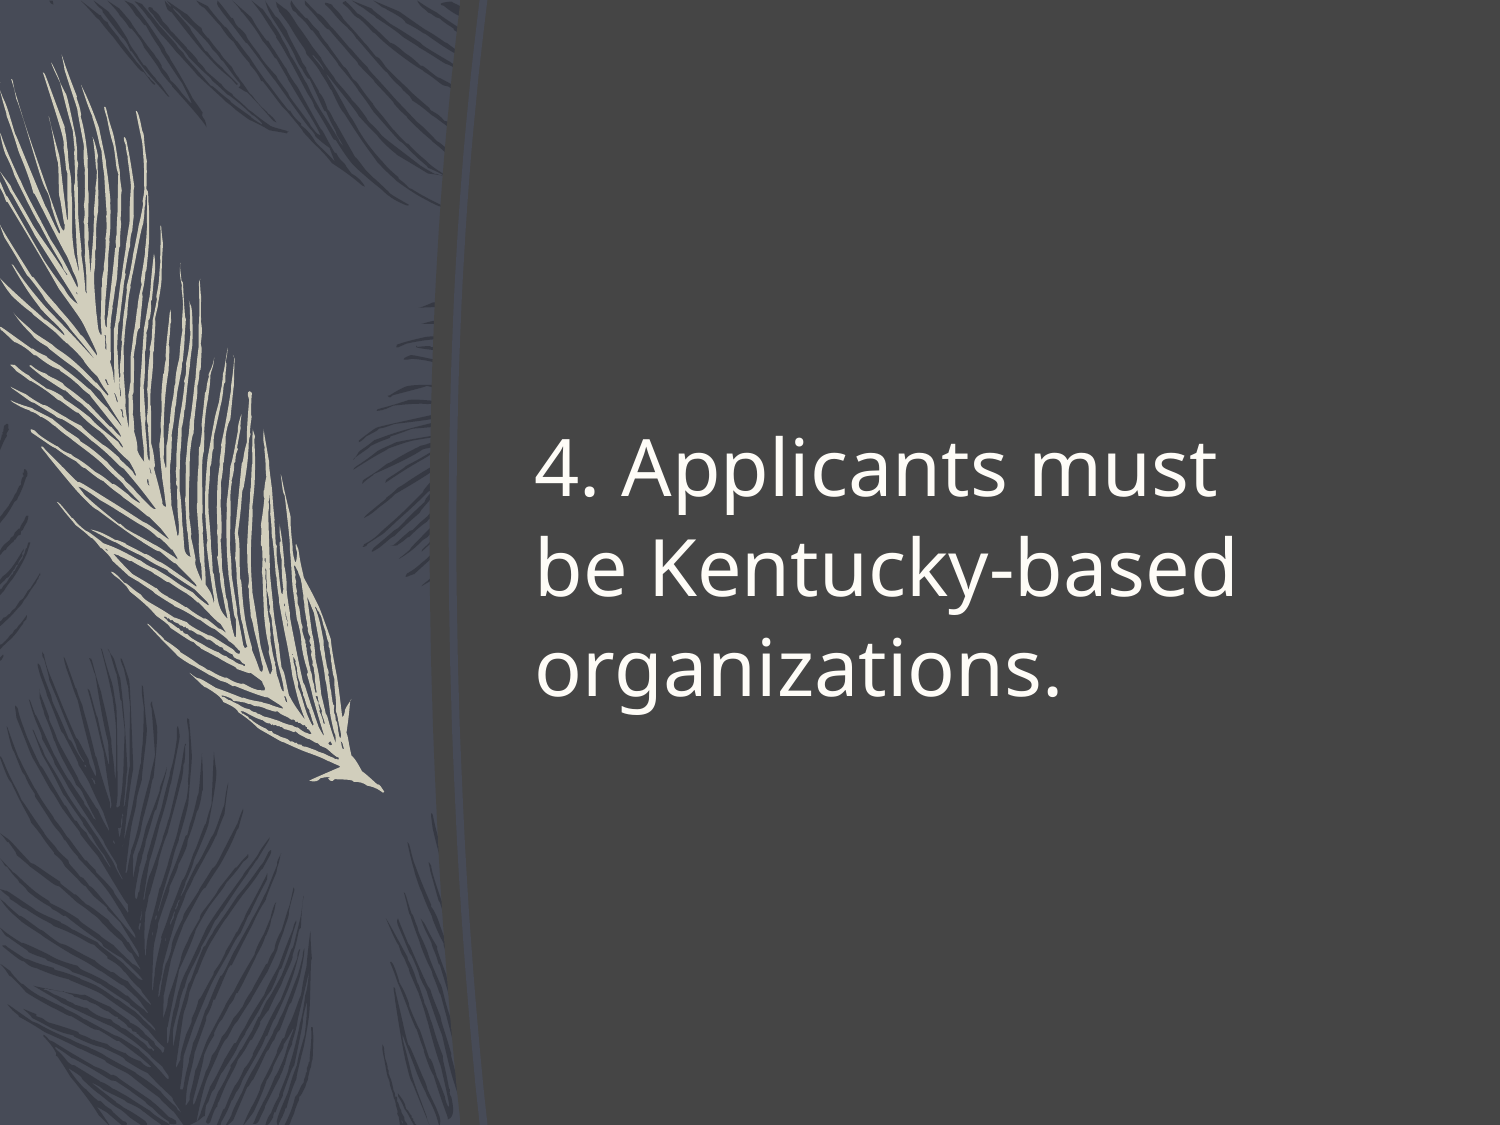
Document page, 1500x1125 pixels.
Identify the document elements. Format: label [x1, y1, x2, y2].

text_box [900, 76, 1500, 1049]
text_box [0, 0, 1500, 1125]
